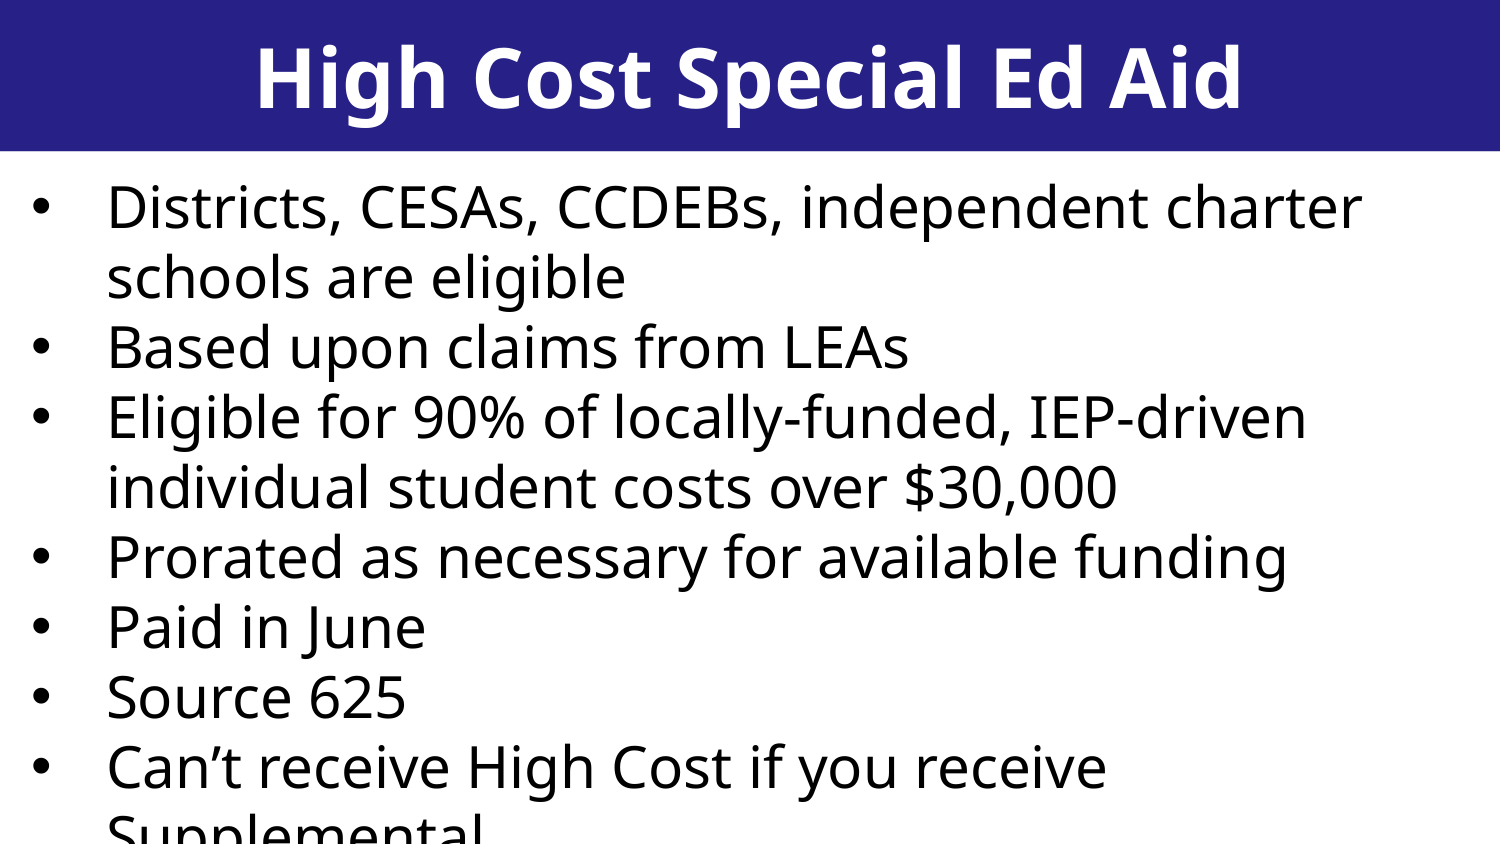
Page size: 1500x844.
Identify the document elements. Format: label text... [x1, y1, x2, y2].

text_box Districts, CESAs, CCDEBs, independent charter schools are eligible Based upon claims from LEAs Eligible for 90% of locally-funded, IEP-driven individual student costs over $30,000 Prorated as necessary for available funding Paid in June Source 625 Can’t receive High Cost if you receive Supplemental [16, 162, 1491, 844]
list High Cost Special Ed Aid [0, 0, 1500, 152]
